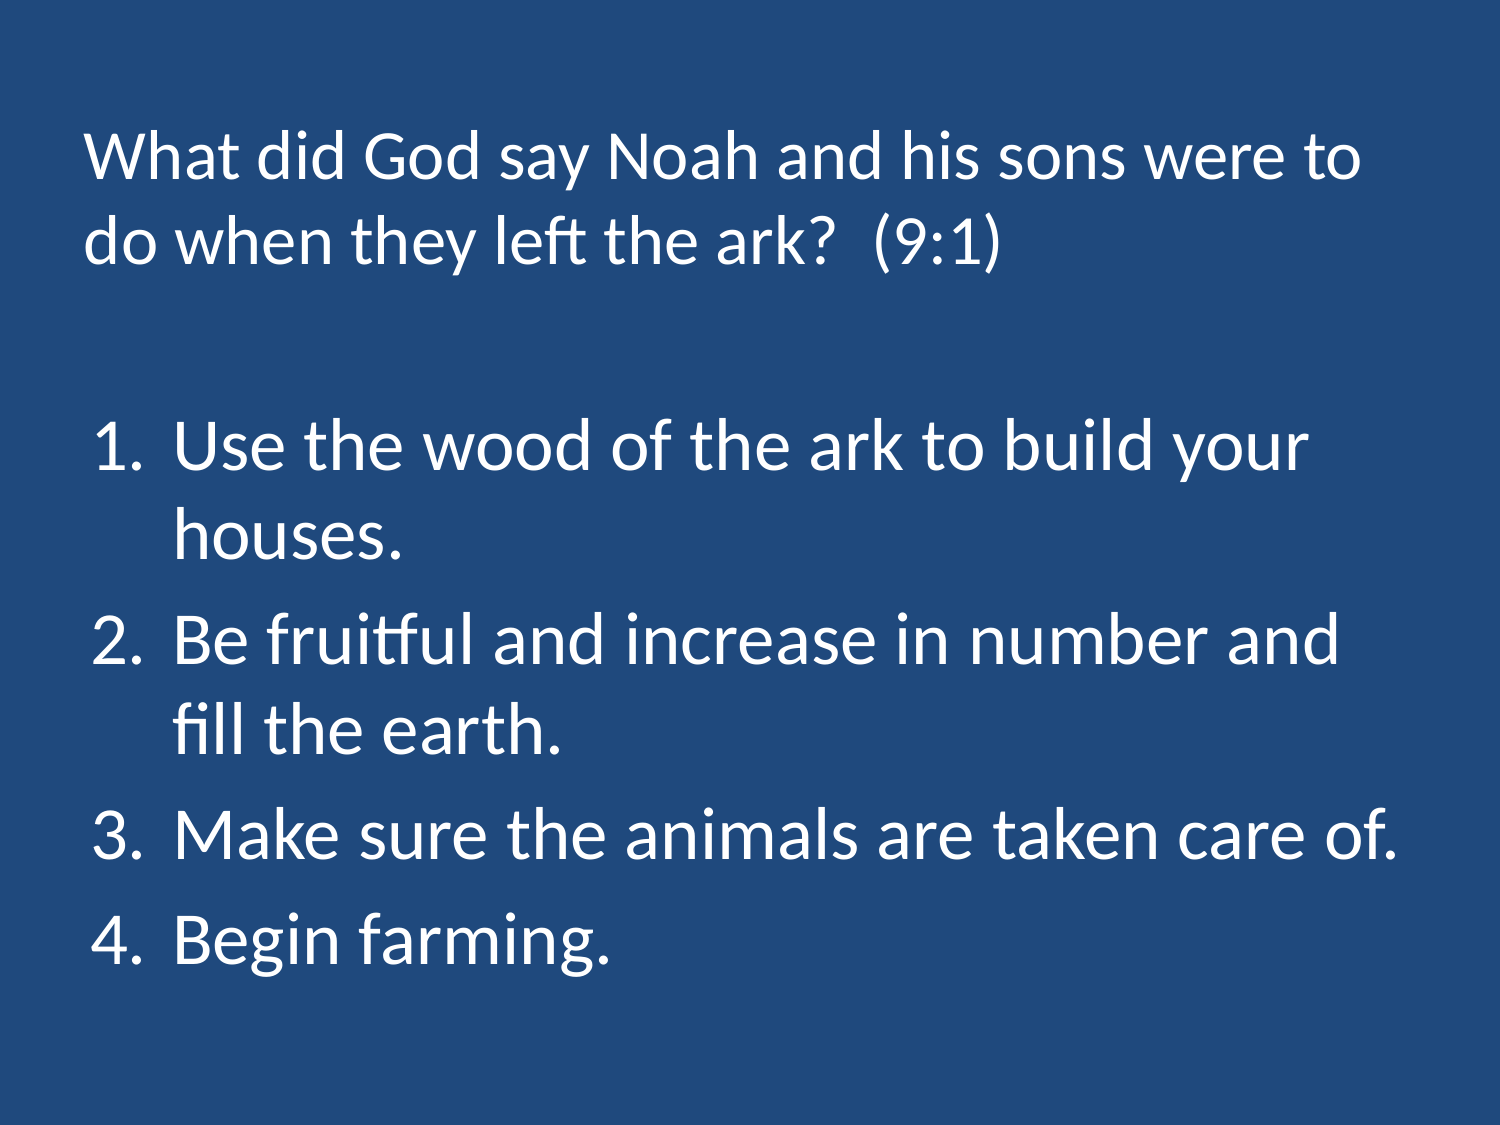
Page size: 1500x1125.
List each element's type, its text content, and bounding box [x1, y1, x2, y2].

list Use the wood of the ark to build your houses. Be fruitful and increase in number and fill the earth. Make sure the animals are taken care of. Begin farming. [75, 387, 1425, 1005]
title What did God say Noah and his sons were to do when they left the ark? (9:1) [69, 99, 1419, 288]
